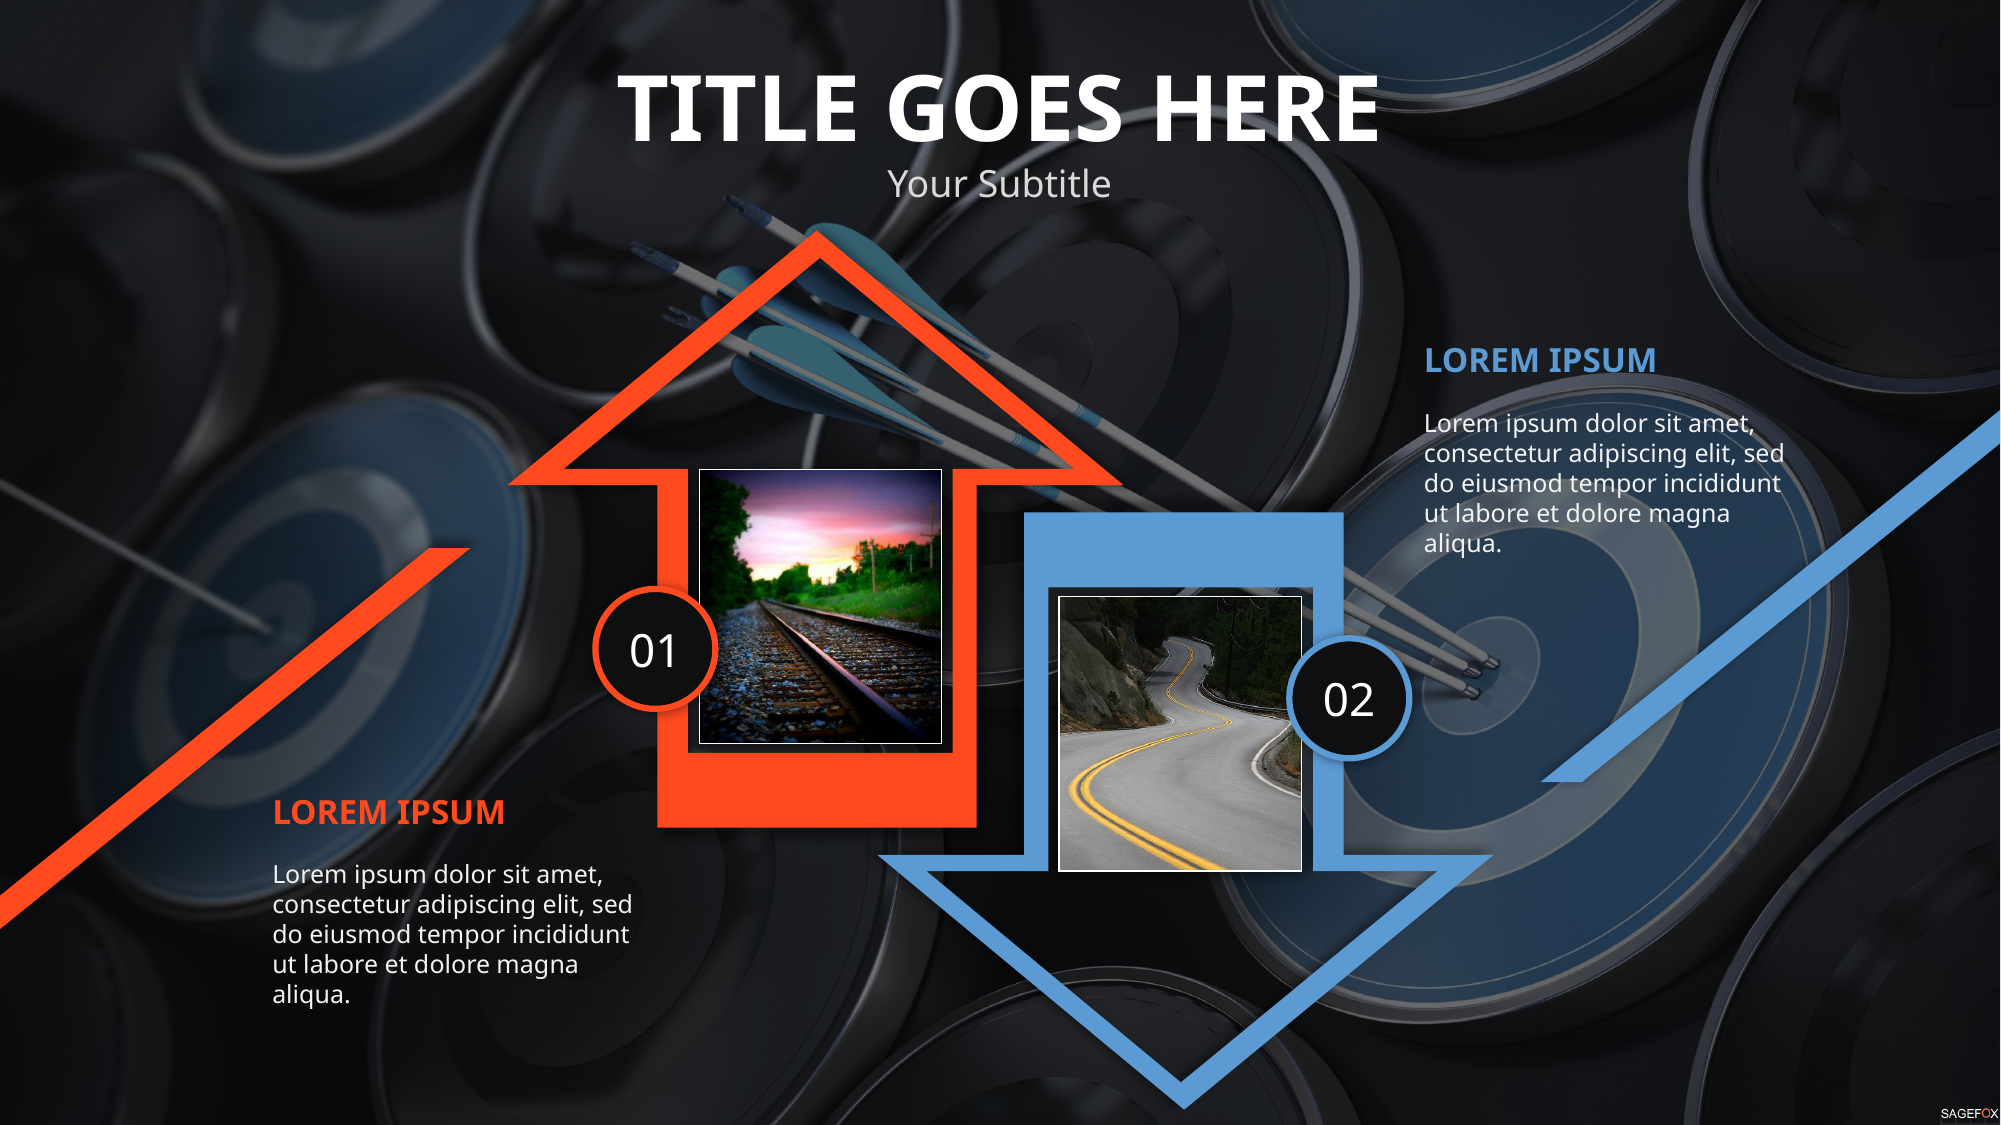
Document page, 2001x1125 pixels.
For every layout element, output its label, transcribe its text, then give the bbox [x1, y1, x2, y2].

text_box [1058, 595, 1303, 872]
text_box 02 [1288, 637, 1411, 760]
text_box LOREM IPSUM Lorem ipsum dolor sit amet, consectetur adipiscing elit, sed do eiusmod tempor incididunt ut labore et dolore magna aliqua. [257, 783, 663, 1017]
text_box [0, 547, 474, 931]
text_box [504, 229, 1127, 829]
text_box [698, 468, 943, 745]
text_box 01 [594, 587, 717, 710]
text_box [874, 511, 1497, 1112]
picture [0, 0, 2001, 1125]
text_box [1537, 408, 2000, 784]
text_box TITLE GOES HERE Your Subtitle [548, 42, 1452, 212]
text_box LOREM IPSUM Lorem ipsum dolor sit amet, consectetur adipiscing elit, sed do eiusmod tempor incididunt ut labore et dolore magna aliqua. [1409, 331, 1815, 565]
